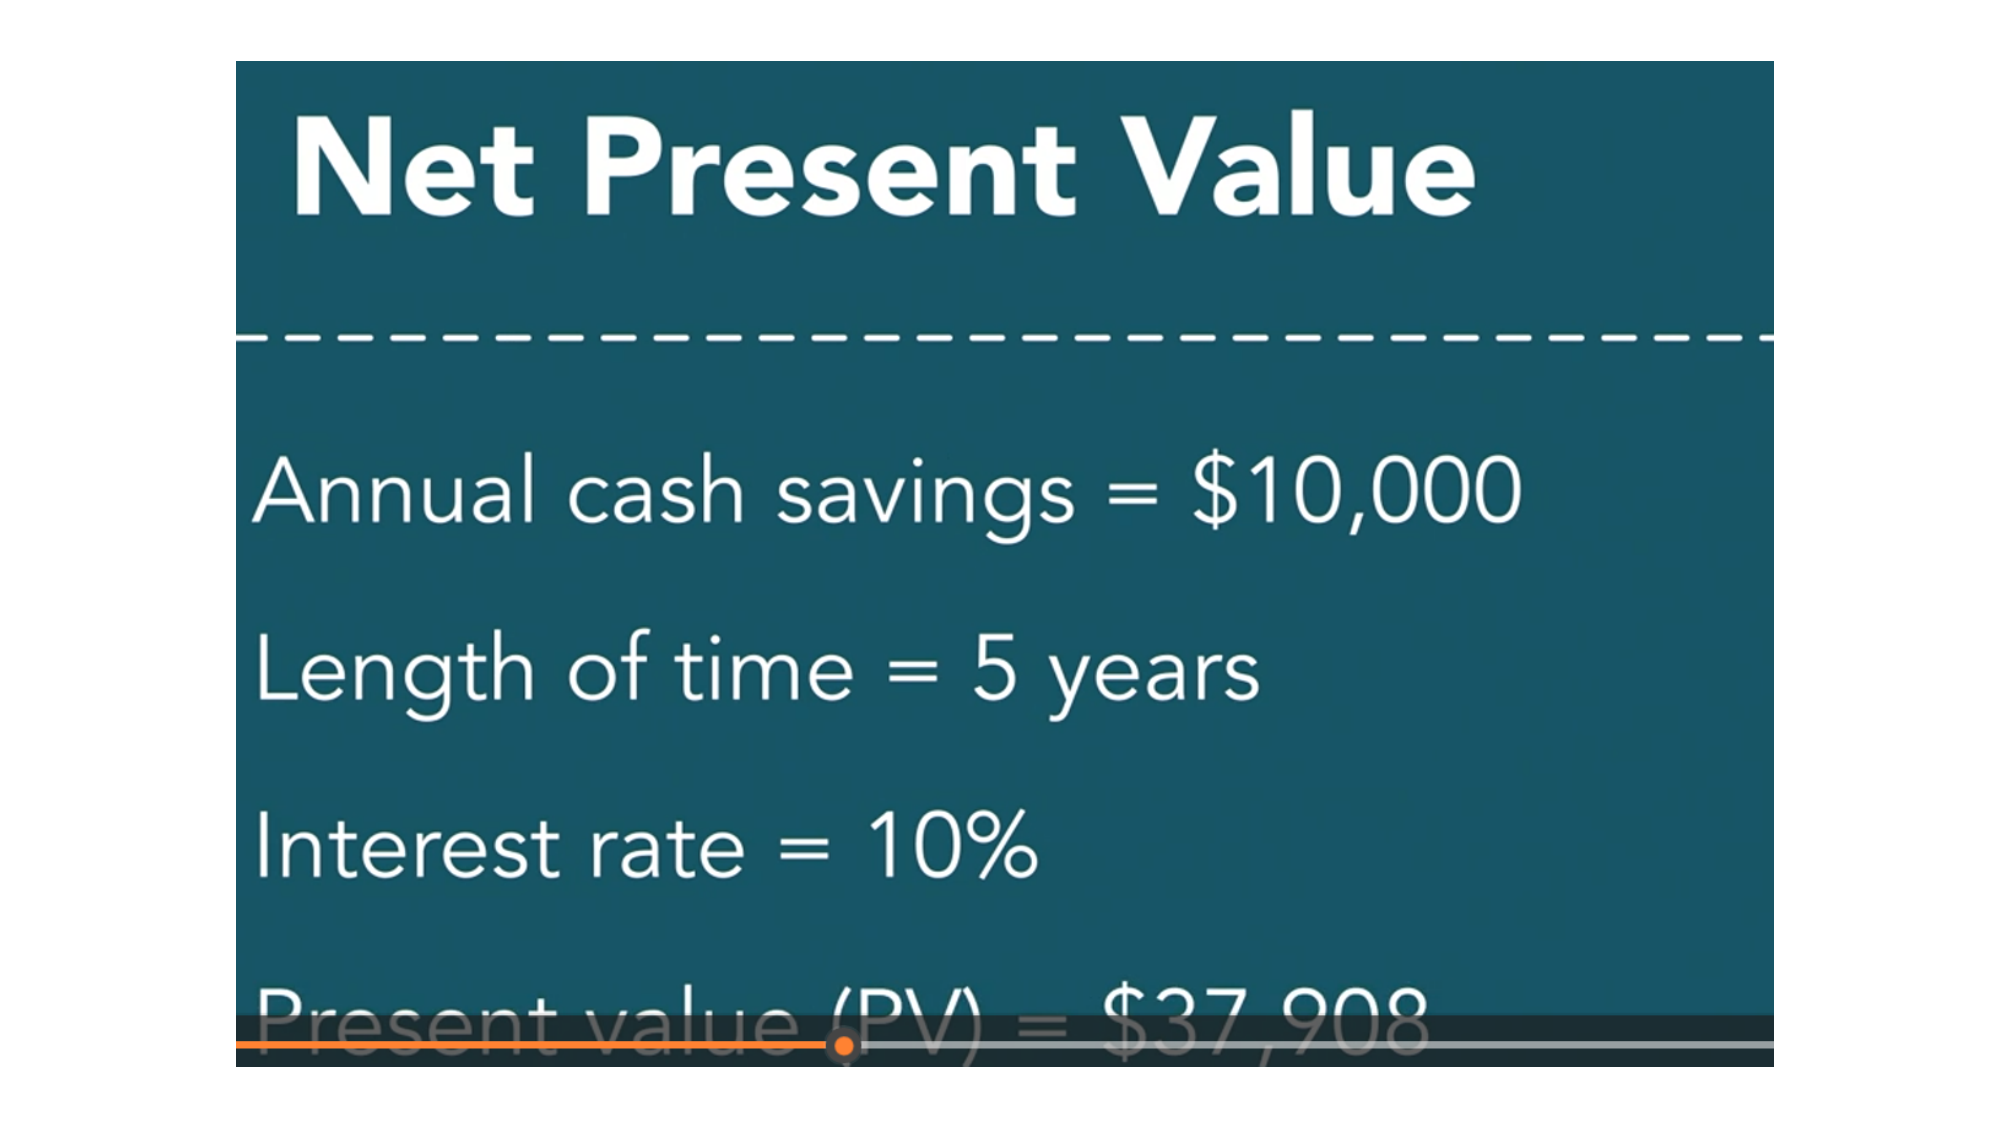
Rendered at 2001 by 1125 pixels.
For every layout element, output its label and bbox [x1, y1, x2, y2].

picture [236, 61, 1774, 1067]
